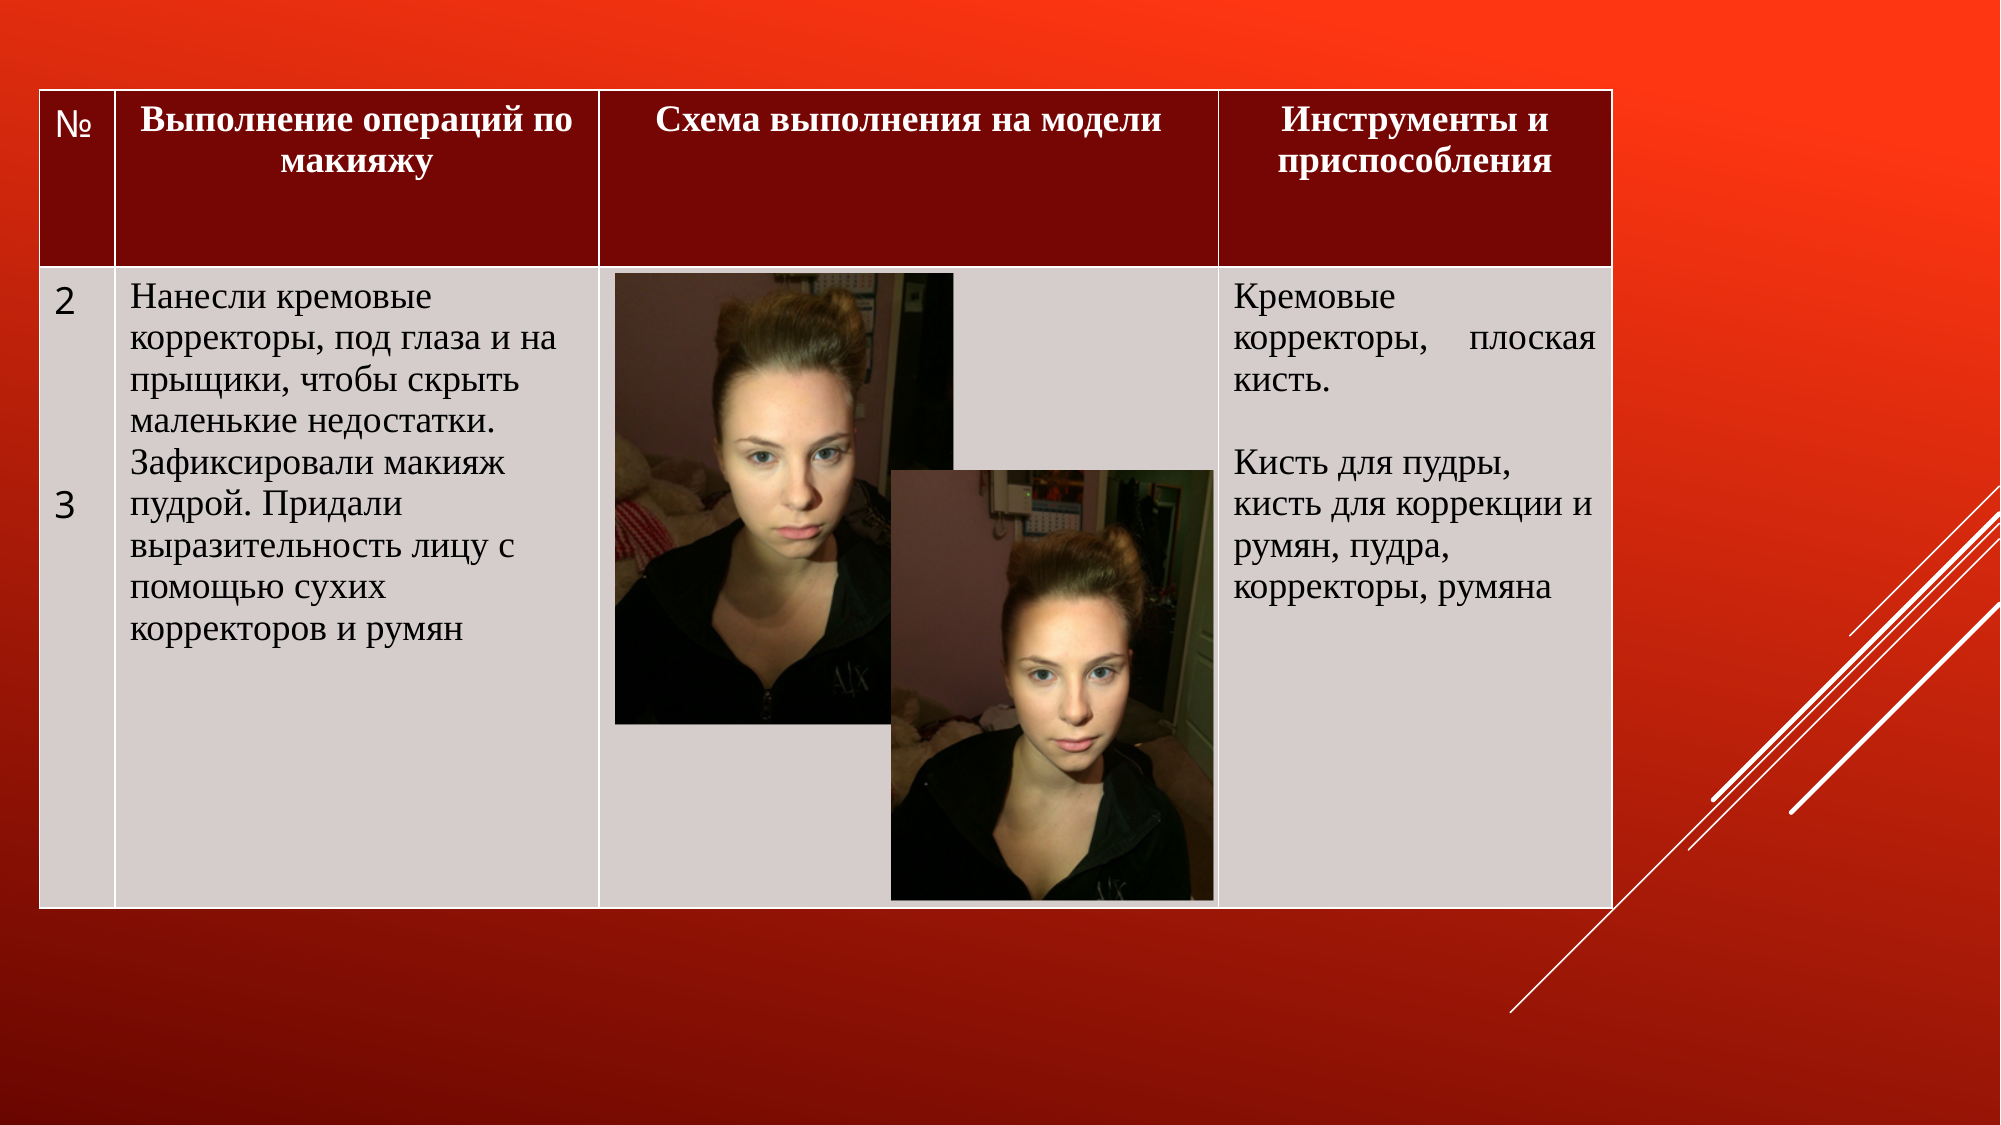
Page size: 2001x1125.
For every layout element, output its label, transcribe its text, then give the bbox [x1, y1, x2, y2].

table_header № [40, 91, 114, 266]
table_header Инструменты и приспособления [1219, 91, 1611, 266]
table_cell Нанесли кремовые корректоры, под глаза и на прыщики, чтобы скрыть маленькие недостатки. Зафиксировали макияж пудрой. Придали выразительность лицу с помощью сухих корректоров и румян [116, 268, 598, 907]
table_cell [600, 268, 1218, 907]
table_cell Кремовые корректоры, плоская кисть. Кисть для пудры, кисть для коррекции и румян, пудра, корректоры, румяна [1219, 268, 1611, 907]
table_header Схема выполнения на модели [600, 91, 1218, 266]
table_header Выполнение операций по макияжу [116, 91, 598, 266]
picture [614, 273, 1215, 902]
table_cell 2 3 [40, 268, 114, 907]
